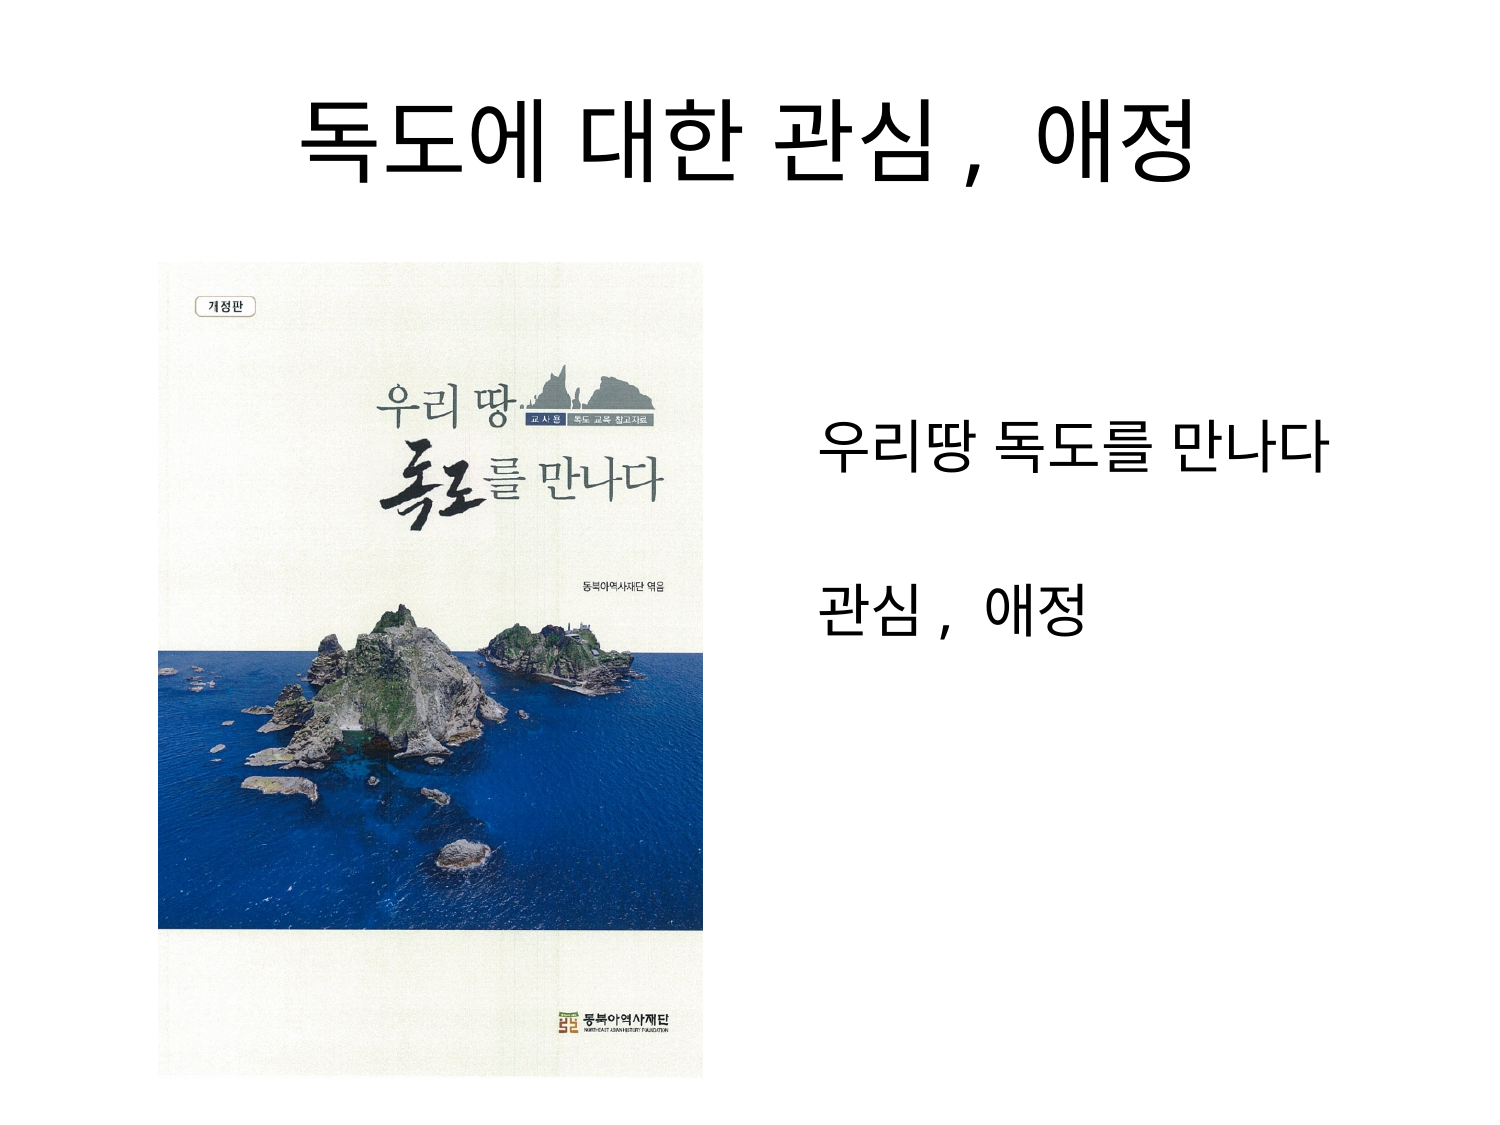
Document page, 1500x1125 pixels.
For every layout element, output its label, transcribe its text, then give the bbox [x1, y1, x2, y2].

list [158, 262, 703, 1079]
title 독도에 대한 관심, 애정 [75, 45, 1425, 233]
list 우리땅 독도를 만나다 관심, 애정 [802, 321, 1425, 1005]
